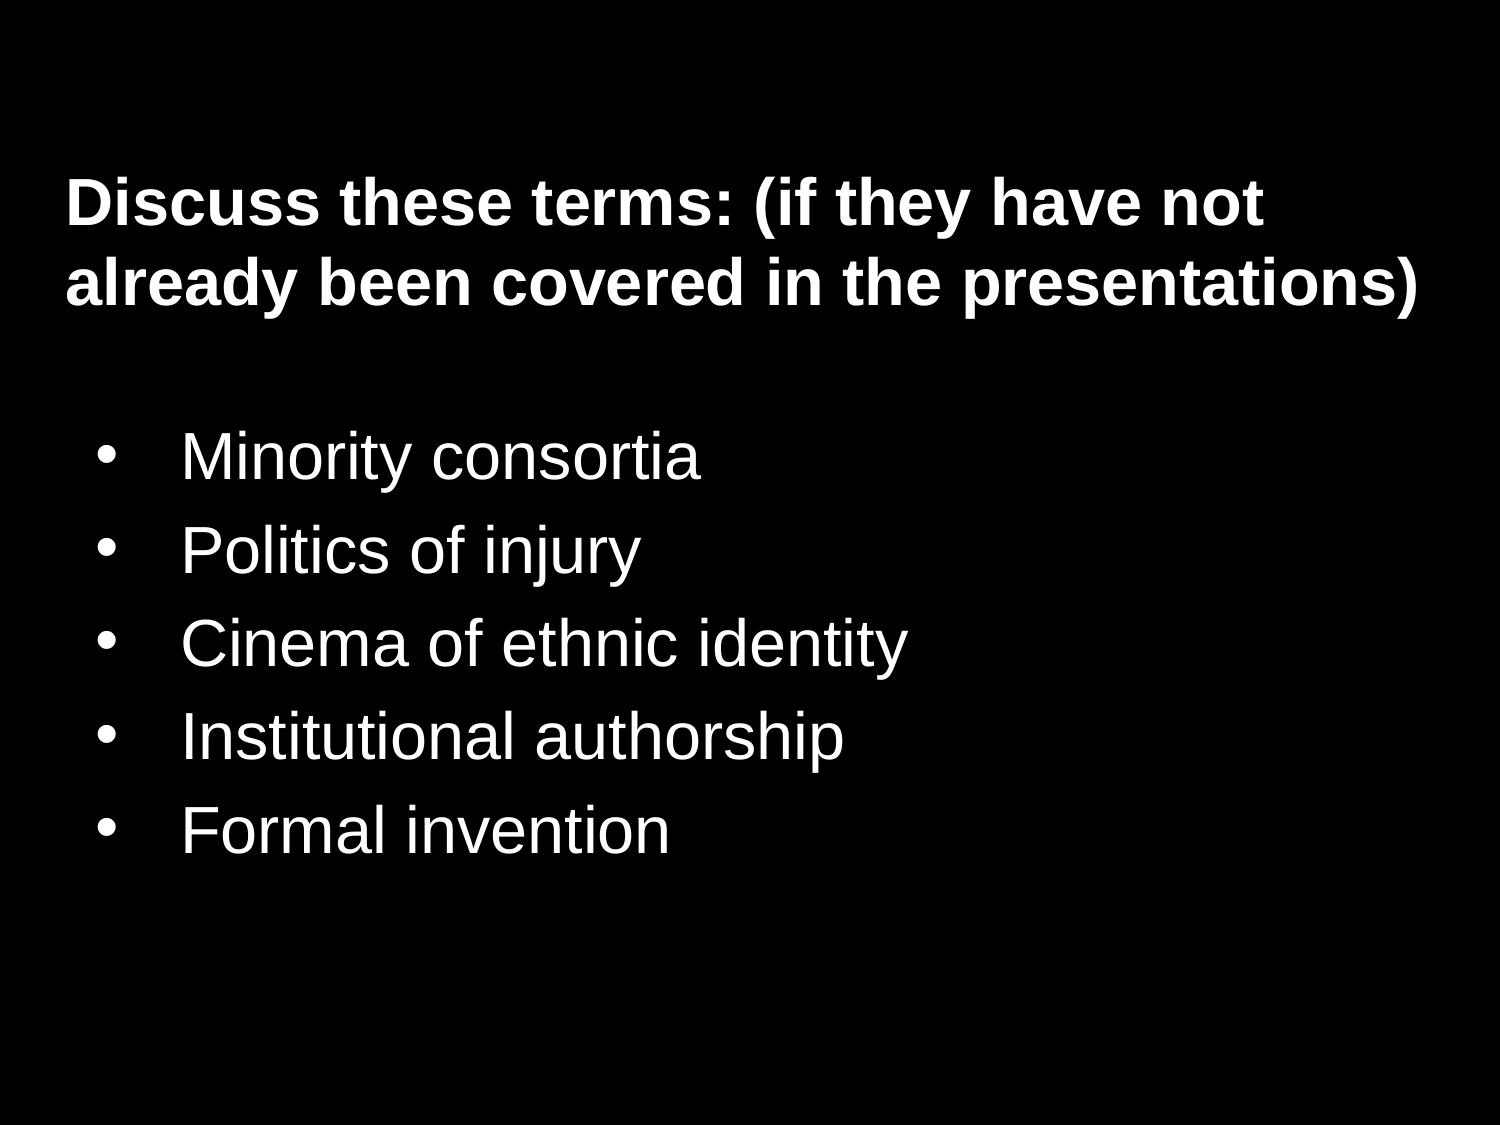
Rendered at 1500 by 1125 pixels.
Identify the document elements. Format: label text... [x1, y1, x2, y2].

subtitle Minority consortia Politics of injury Cinema of ethnic identity Institutional authorship Formal invention [80, 405, 1454, 1064]
text_box Discuss these terms: (if they have not already been covered in the presentations) [51, 151, 1454, 326]
